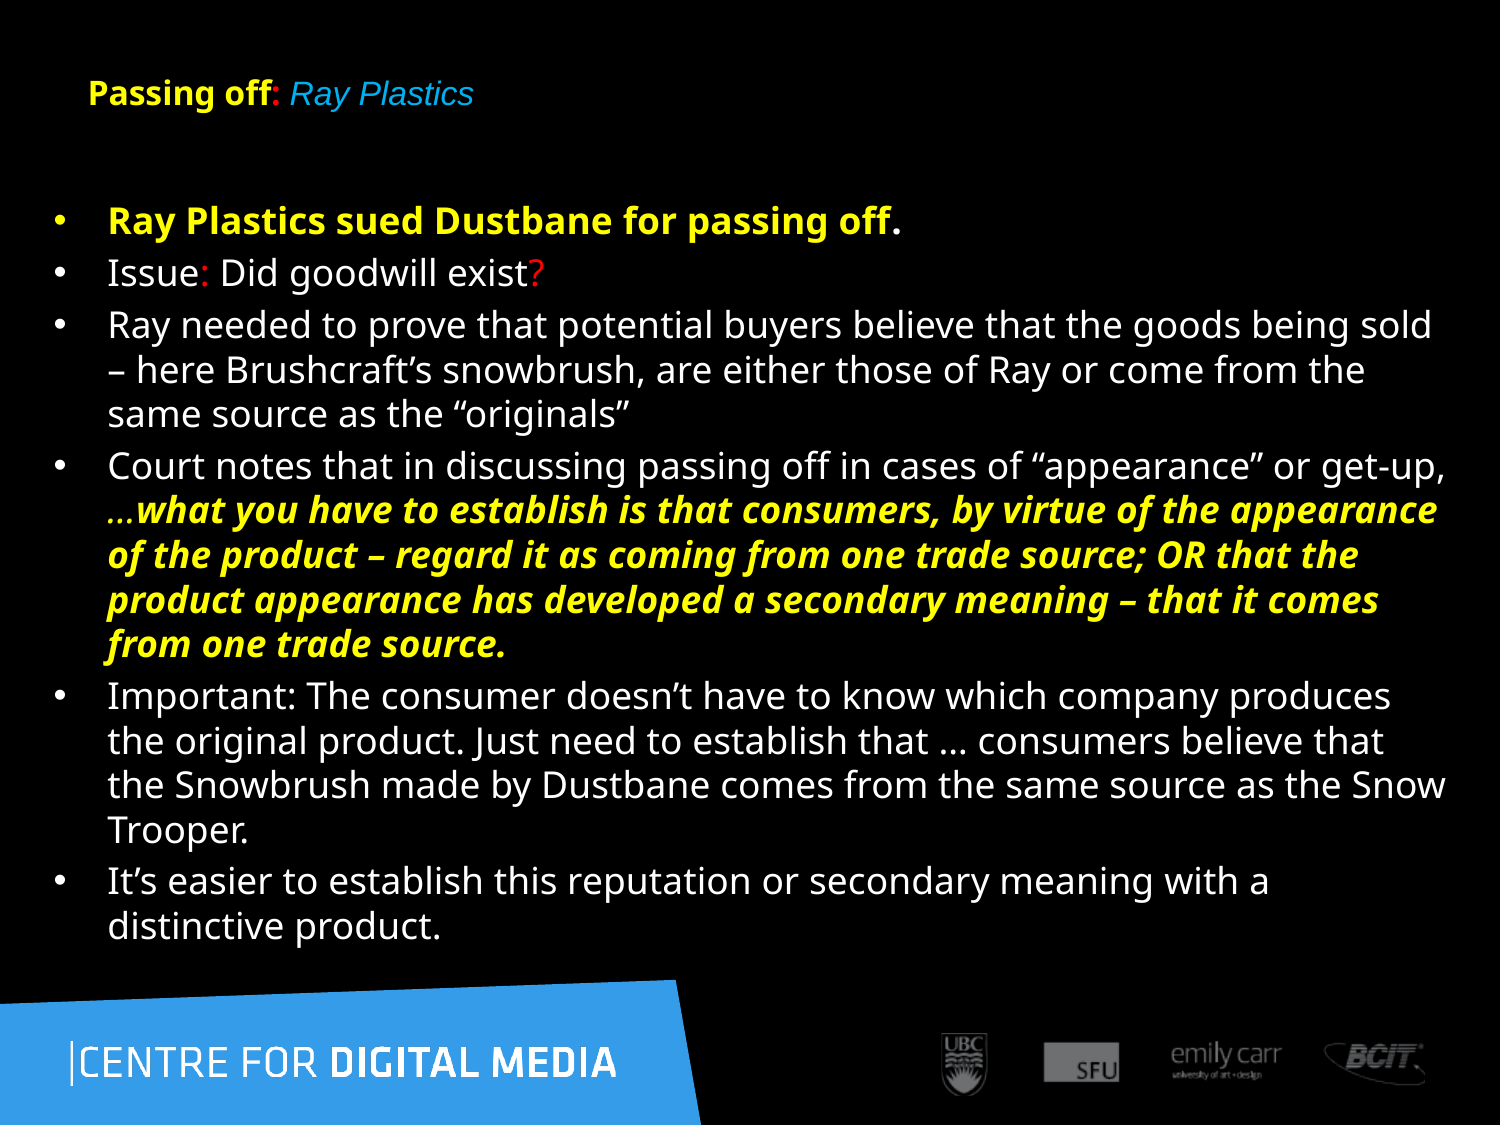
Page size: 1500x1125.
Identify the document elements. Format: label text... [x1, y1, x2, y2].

title Passing off: Ray Plastics [75, 21, 1425, 163]
list Ray Plastics sued Dustbane for passing off. Issue: Did goodwill exist? Ray needed to prove that potential buyers believe that the goods being sold – here Brushcraft’s snowbrush, are either those of Ray or come from the same source as the “originals” Court notes that in discussing passing off in cases of “appearance” or get-up, …what you have to establish is that consumers, by virtue of the appearance of the product – regard it as coming from one trade source; OR that the product appearance has developed a secondary meaning – that it comes from one trade source. Important: The consumer doesn’t have to know which company produces the original product. Just need to establish that … consumers believe that the Snowbrush made by Dustbane comes from the same source as the Snow Trooper. It’s easier to establish this reputation or secondary meaning with a distinctive product. [40, 185, 1465, 963]
